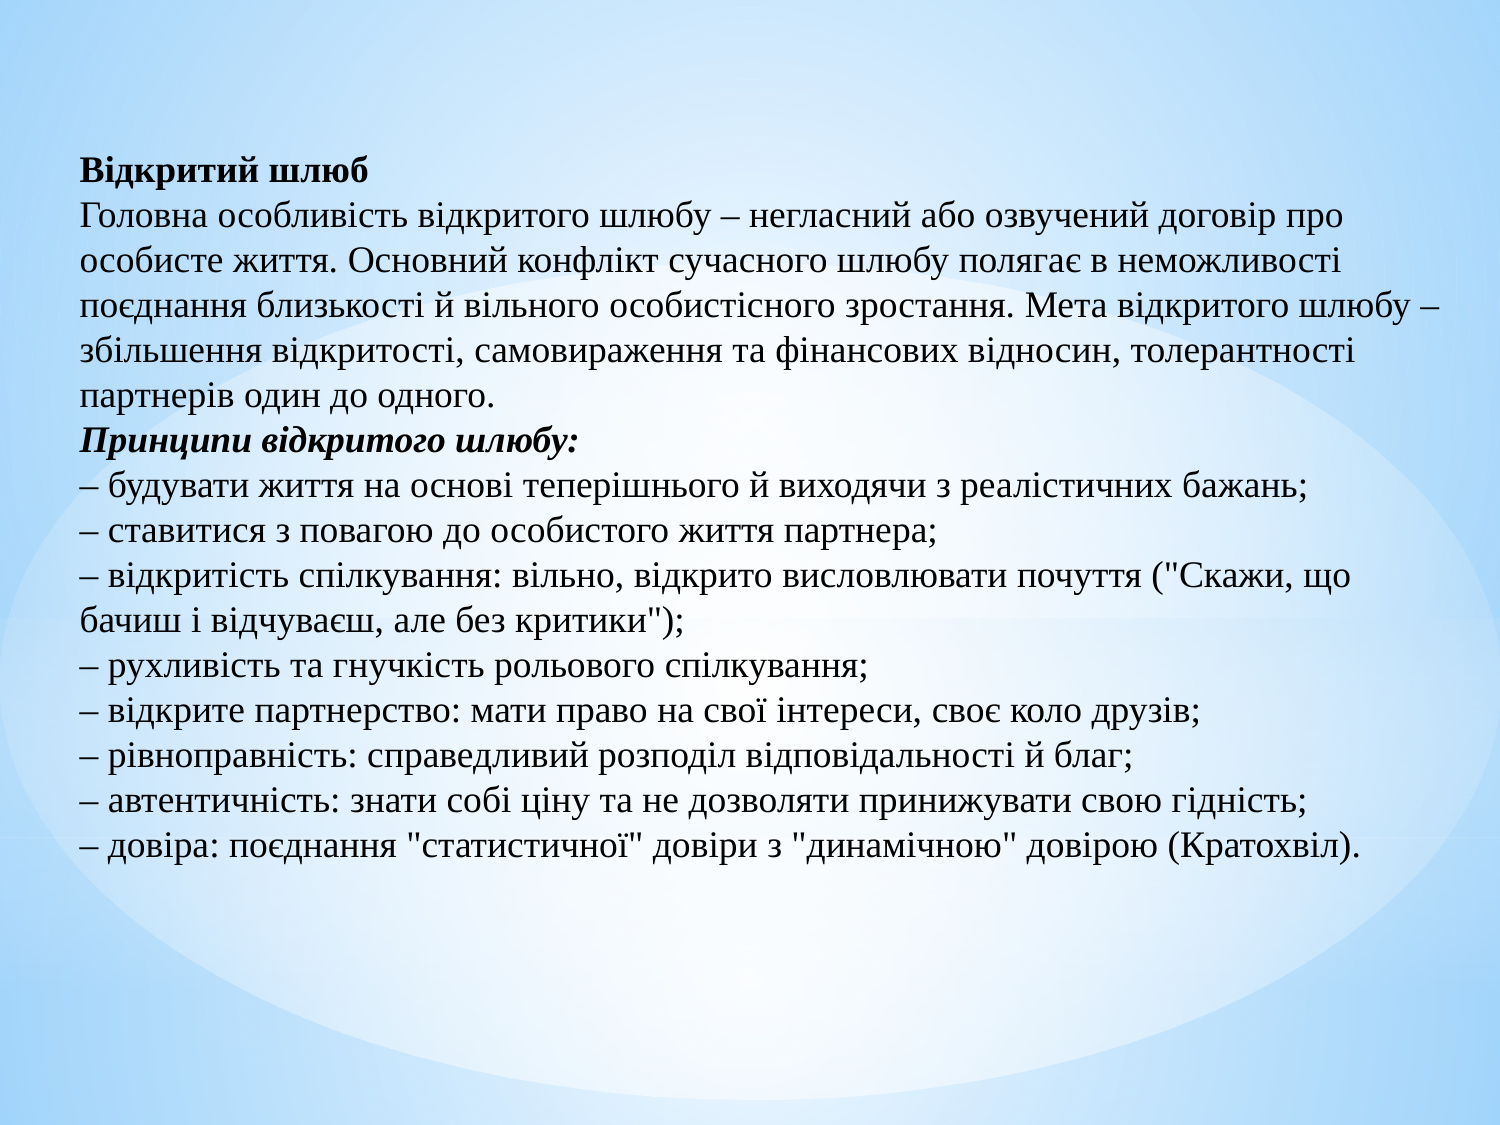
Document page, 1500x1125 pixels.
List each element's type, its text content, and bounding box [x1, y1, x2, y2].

text_box Відкритий шлюб Головна особливість відкритого шлюбу – негласний або озвучений договір про особисте життя. Основний конфлікт сучасного шлюбу полягає в неможливості поєднання близькості й вільного особистісного зростання. Мета відкритого шлюбу – збільшення відкритості, самовираження та фінансових відносин, толерантності партнерів один до одного. Принципи відкритого шлюбу: – будувати життя на основі теперішнього й виходячи з реалістичних бажань; – ставитися з повагою до особистого життя партнера; – відкритість спілкування: вільно, відкрито висловлювати почуття ("Скажи, що бачиш і відчуваєш, але без критики"); – рухливість та гнучкість рольового спілкування; – відкрите партнерство: мати право на свої інтереси, своє коло друзів; – рівноправність: справедливий розподіл відповідальності й благ; – автентичність: знати собі ціну та не дозволяти принижувати свою гідність; – довіра: поєднання "статистичної" довіри з "динамічною" довірою (Кратохвіл). [64, 137, 1477, 917]
